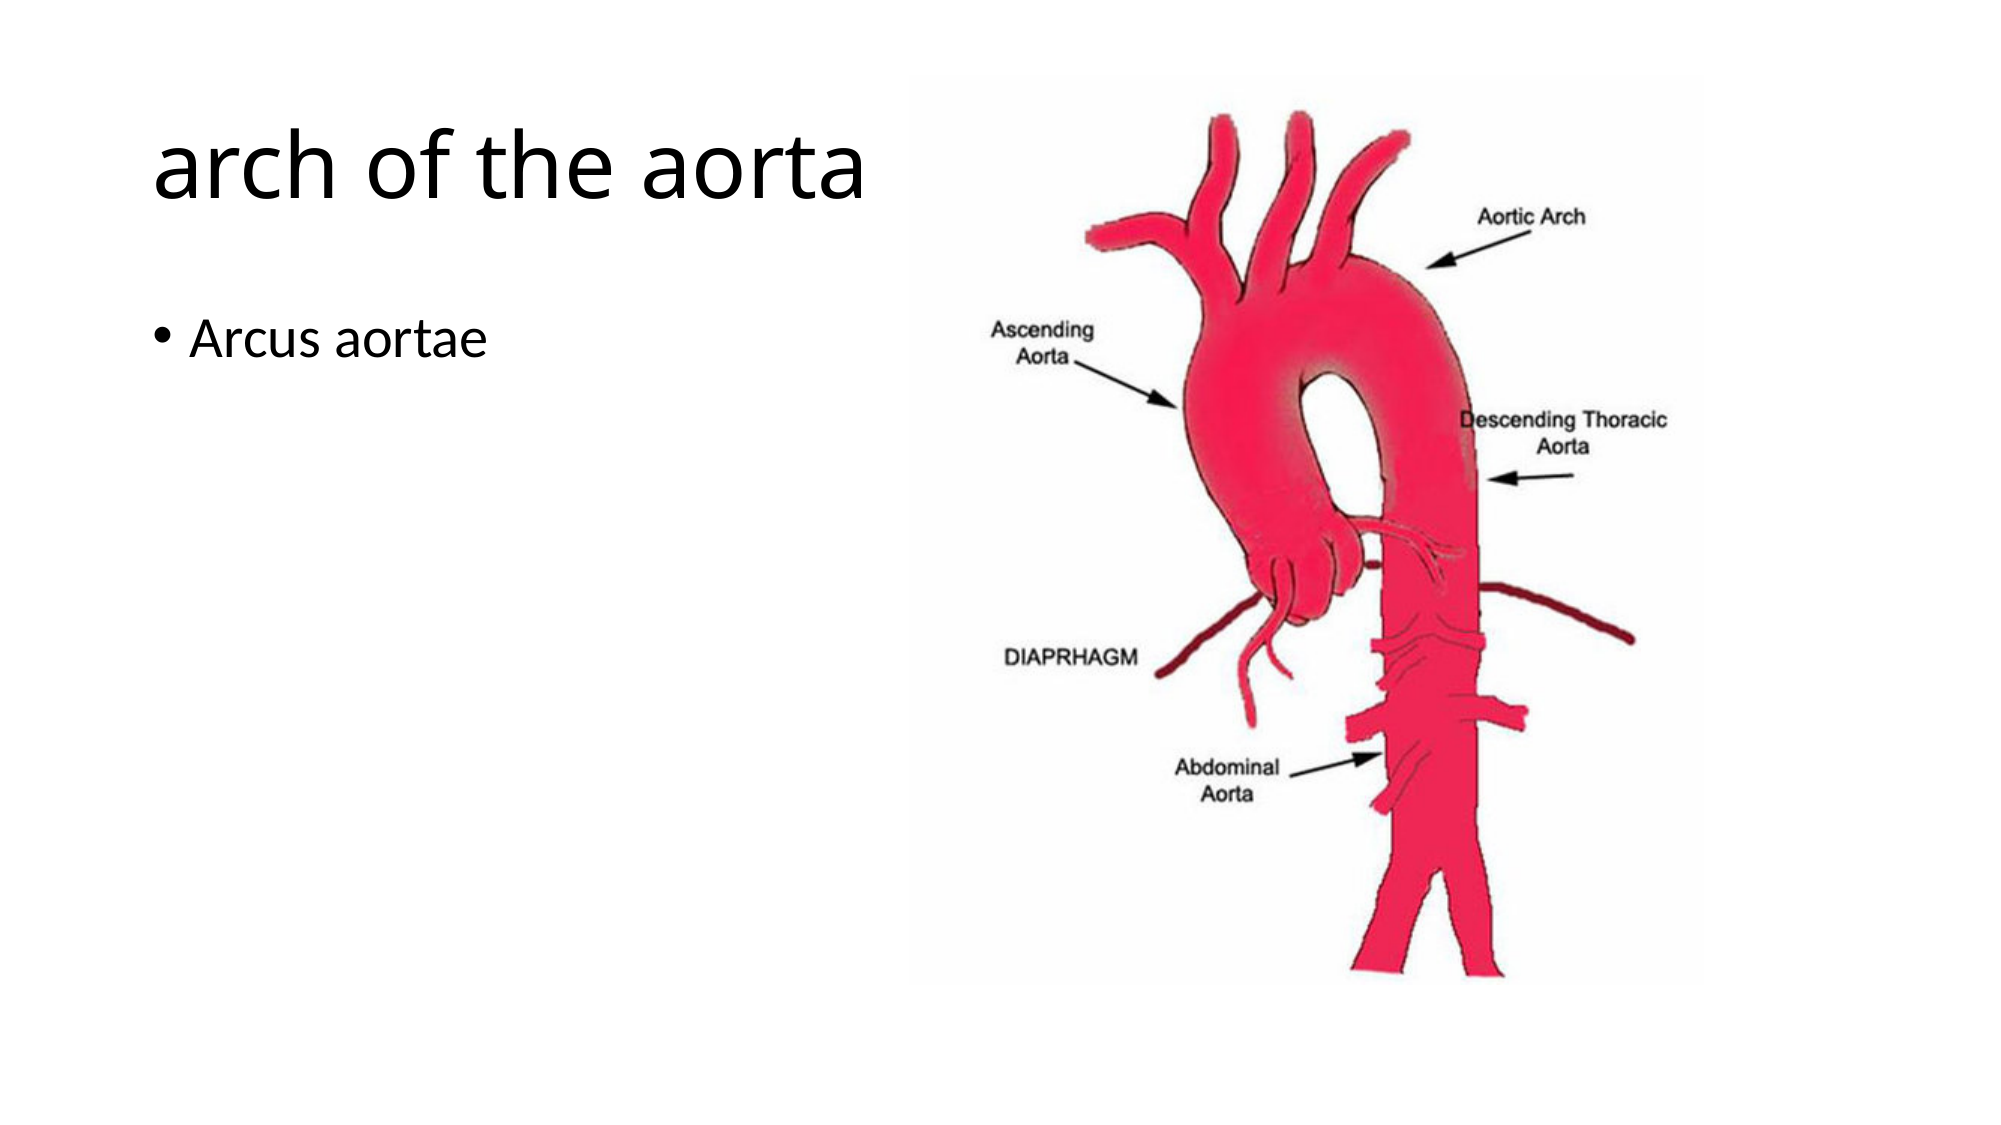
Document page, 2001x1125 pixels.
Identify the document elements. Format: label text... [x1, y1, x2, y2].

title arch of the aorta [137, 59, 1863, 278]
picture [908, 75, 1704, 985]
list Arcus aortae [137, 299, 1863, 1014]
